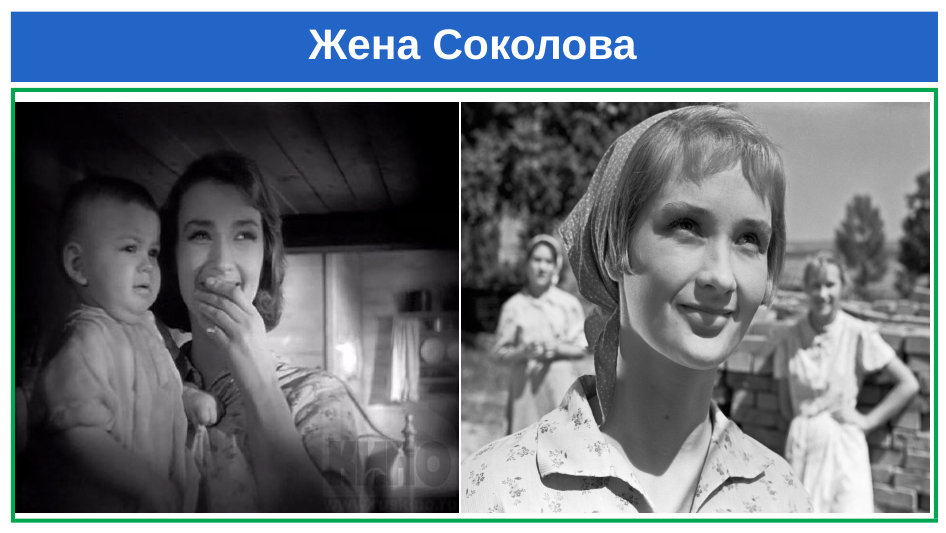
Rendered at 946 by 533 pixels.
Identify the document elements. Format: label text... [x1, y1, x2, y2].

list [460, 101, 931, 513]
title Жена Соколова [49, 16, 897, 69]
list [15, 101, 459, 513]
